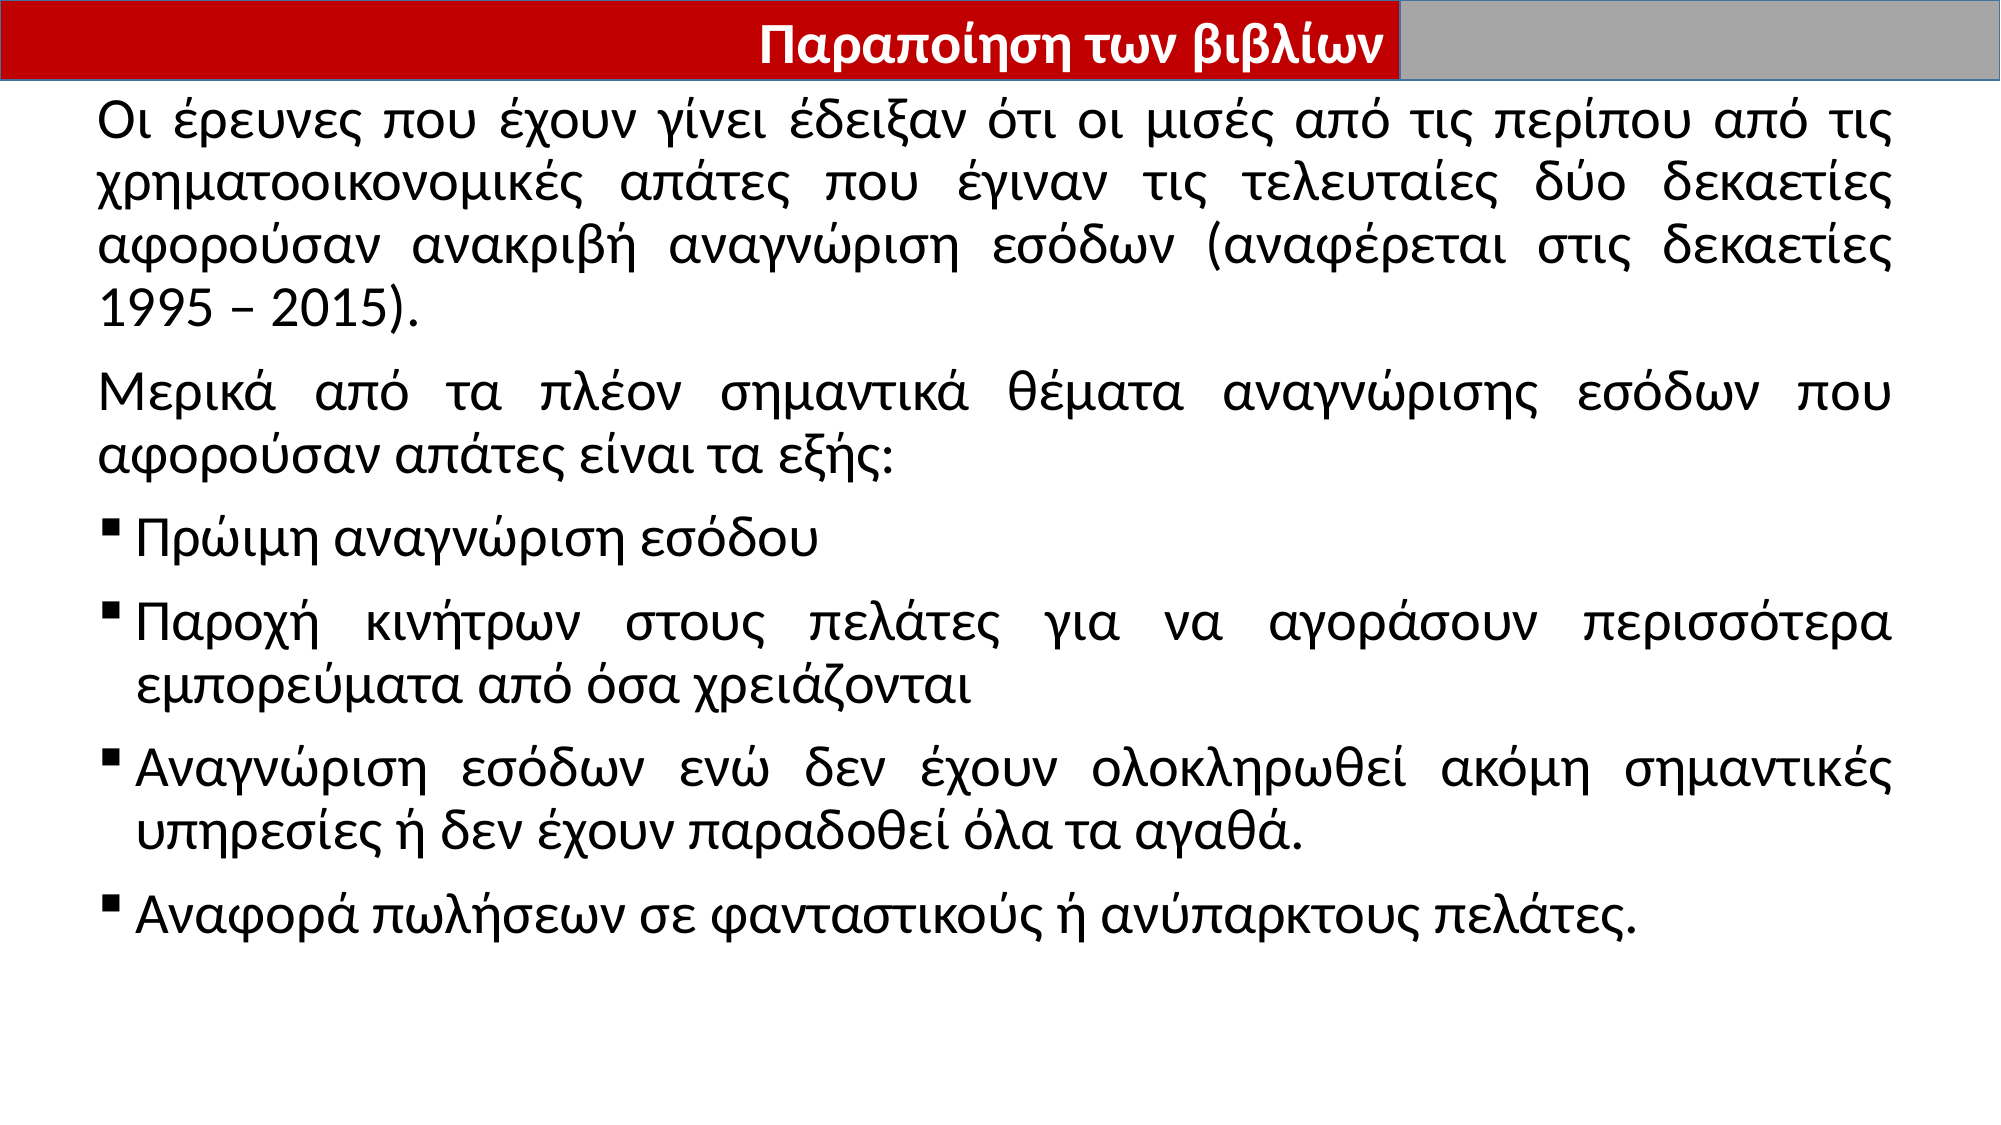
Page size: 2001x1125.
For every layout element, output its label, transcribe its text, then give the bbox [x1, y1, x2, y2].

text_box Παραποίηση των βιβλίων [0, 0, 1399, 81]
list Οι έρευνες που έχουν γίνει έδειξαν ότι οι μισές από τις περίπου από τις χρηματοοικονομικές απάτες που έγιναν τις τελευταίες δύο δεκαετίες αφορούσαν ανακριβή αναγνώριση εσόδων (αναφέρεται στις δεκαετίες 1995 – 2015). Μερικά από τα πλέον σημαντικά θέματα αναγνώρισης εσόδων που αφορούσαν απάτες είναι τα εξής: Πρώιμη αναγνώριση εσόδου Παροχή κινήτρων στους πελάτες για να αγοράσουν περισσότερα εμπορεύματα από όσα χρειάζονται Αναγνώριση εσόδων ενώ δεν έχουν ολοκληρωθεί ακόμη σημαντικές υπηρεσίες ή δεν έχουν παραδοθεί όλα τα αγαθά. Αναφορά πωλήσεων σε φανταστικούς ή ανύπαρκτους πελάτες. [82, 81, 1909, 1125]
text_box [1399, 0, 2000, 81]
